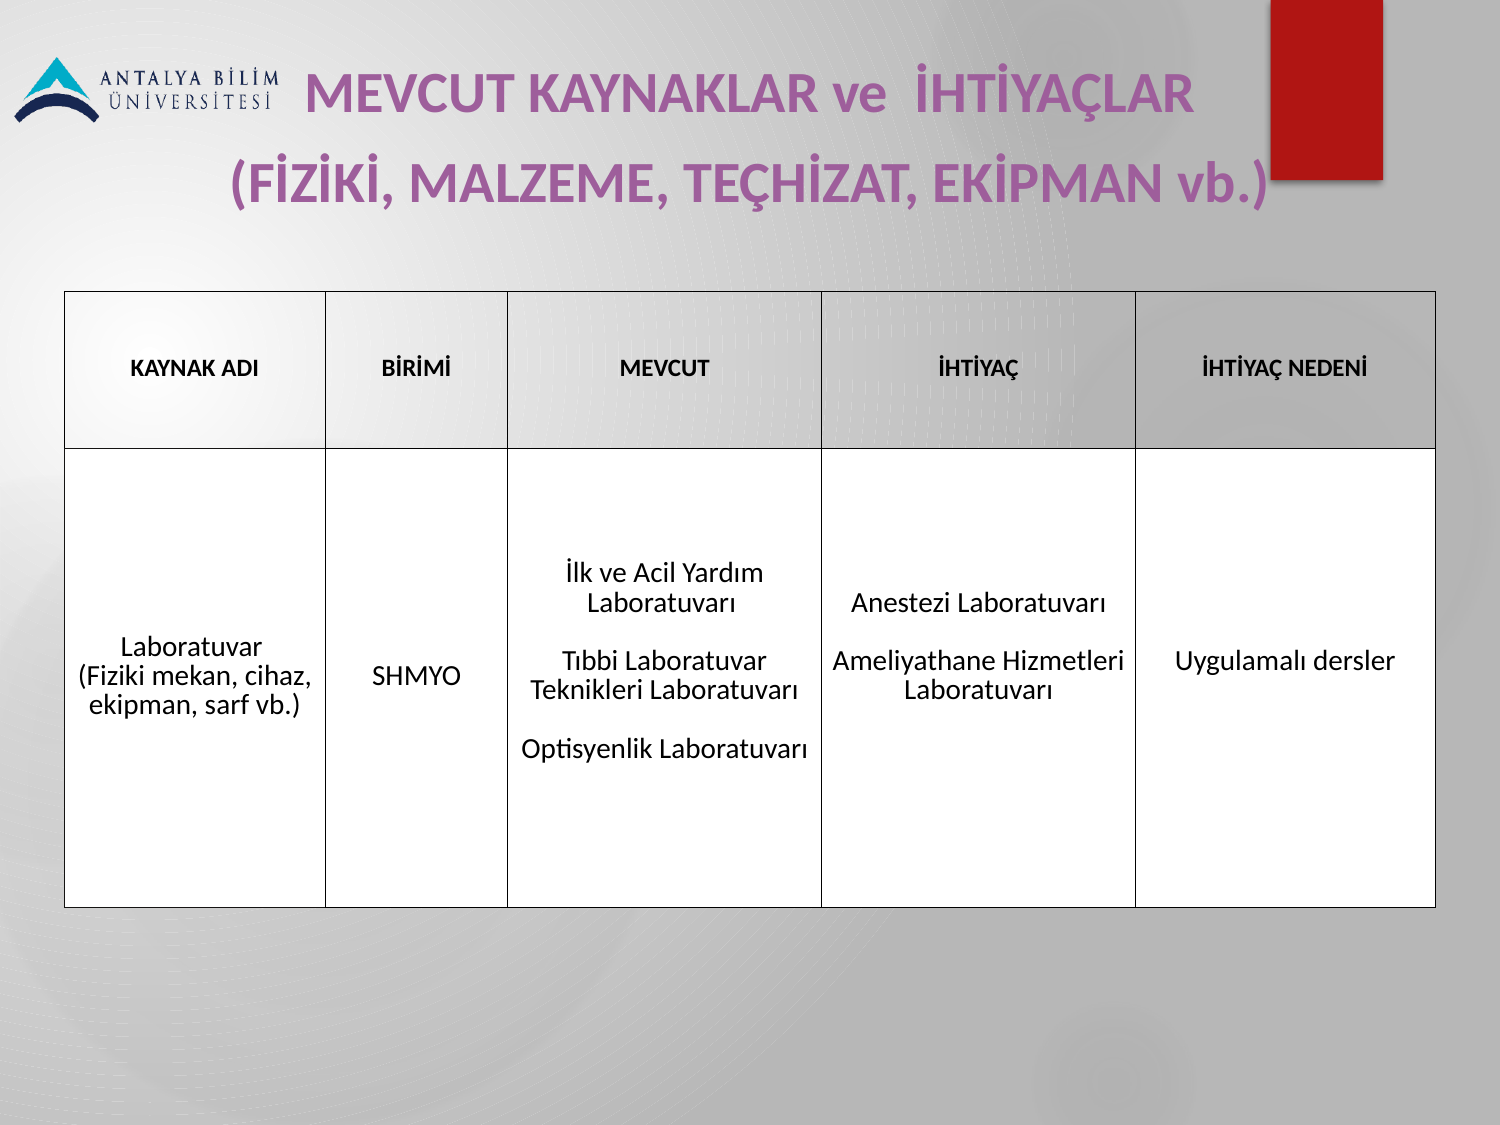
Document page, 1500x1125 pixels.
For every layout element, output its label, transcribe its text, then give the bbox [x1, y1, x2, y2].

table_header KAYNAK ADI [65, 292, 325, 448]
table_cell SHMYO [326, 449, 507, 907]
table_header İHTİYAÇ [822, 292, 1135, 448]
table_header BİRİMİ [326, 292, 507, 448]
table_cell Laboratuvar (Fiziki mekan, cihaz, ekipman, sarf vb.) [65, 449, 325, 907]
table_header MEVCUT [508, 292, 821, 448]
picture [14, 54, 279, 126]
table_header İHTİYAÇ NEDENİ [1136, 292, 1435, 448]
table_cell İlk ve Acil Yardım Laboratuvarı Tıbbi Laboratuvar Teknikleri Laboratuvarı Optisyenlik Laboratuvarı [508, 449, 821, 907]
table_cell Anestezi Laboratuvarı Ameliyathane Hizmetleri Laboratuvarı [822, 449, 1135, 907]
text_box MEVCUT KAYNAKLAR ve İHTİYAÇLAR (FİZİKİ, MALZEME, TEÇHİZAT, EKİPMAN vb.) [77, 124, 1423, 222]
table_cell Uygulamalı dersler [1136, 449, 1435, 907]
